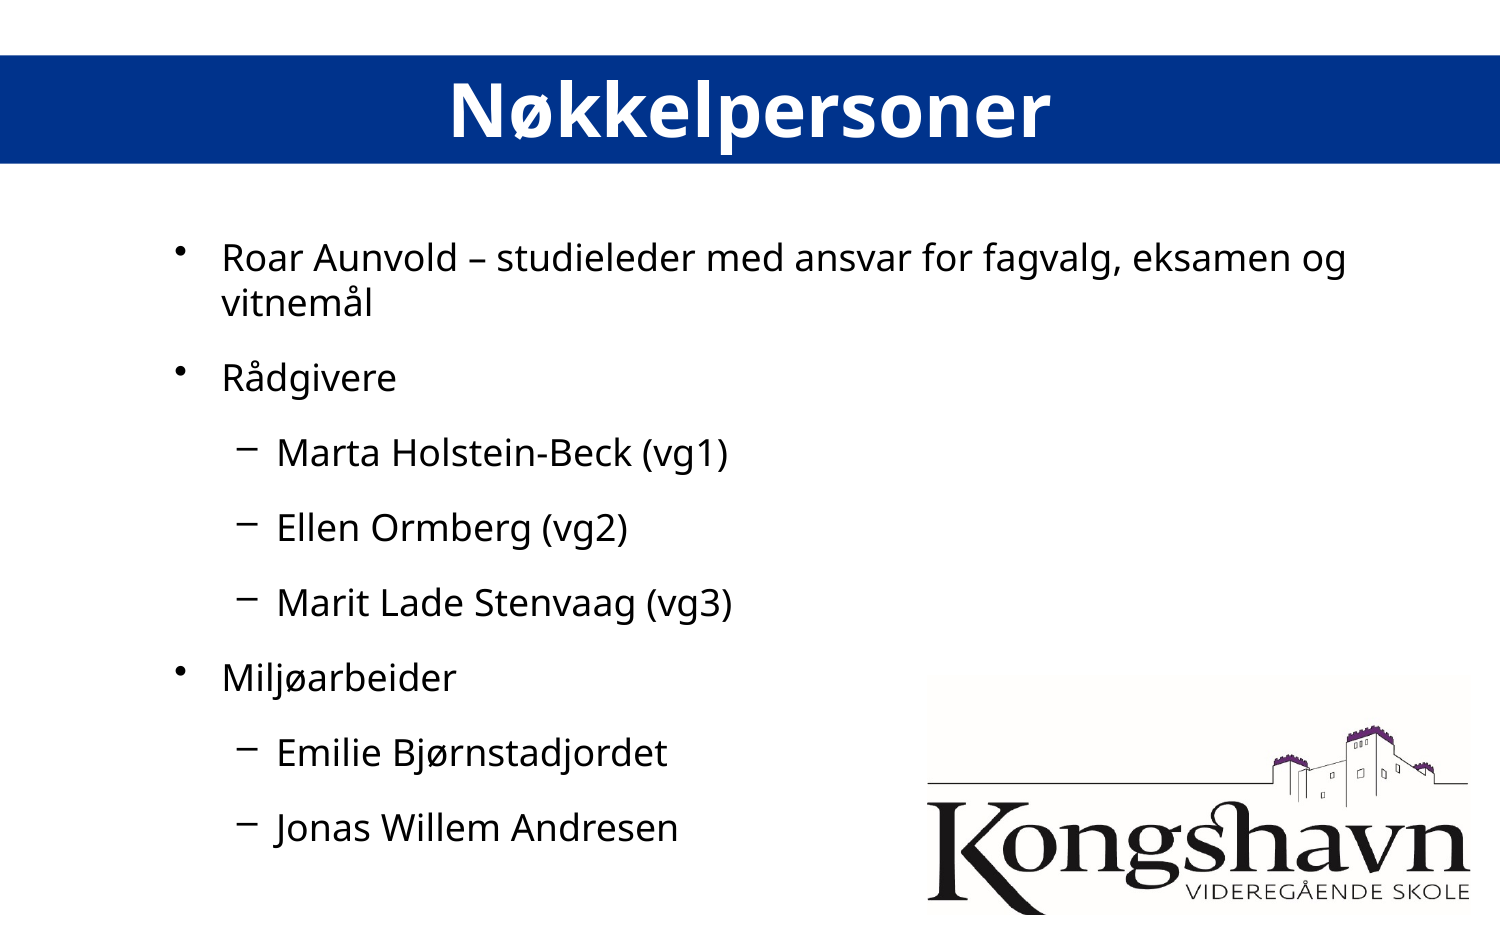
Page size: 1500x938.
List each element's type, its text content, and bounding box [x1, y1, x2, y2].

list Roar Aunvold – studieleder med ansvar for fagvalg, eksamen og vitnemål Rådgivere Marta Holstein-Beck (vg1) Ellen Ormberg (vg2) Marit Lade Stenvaag (vg3) Miljøarbeider Emilie Bjørnstadjordet Jonas Willem Andresen [159, 226, 1429, 916]
title Nøkkelpersoner [0, 55, 1500, 164]
picture [1429, 675, 1471, 915]
